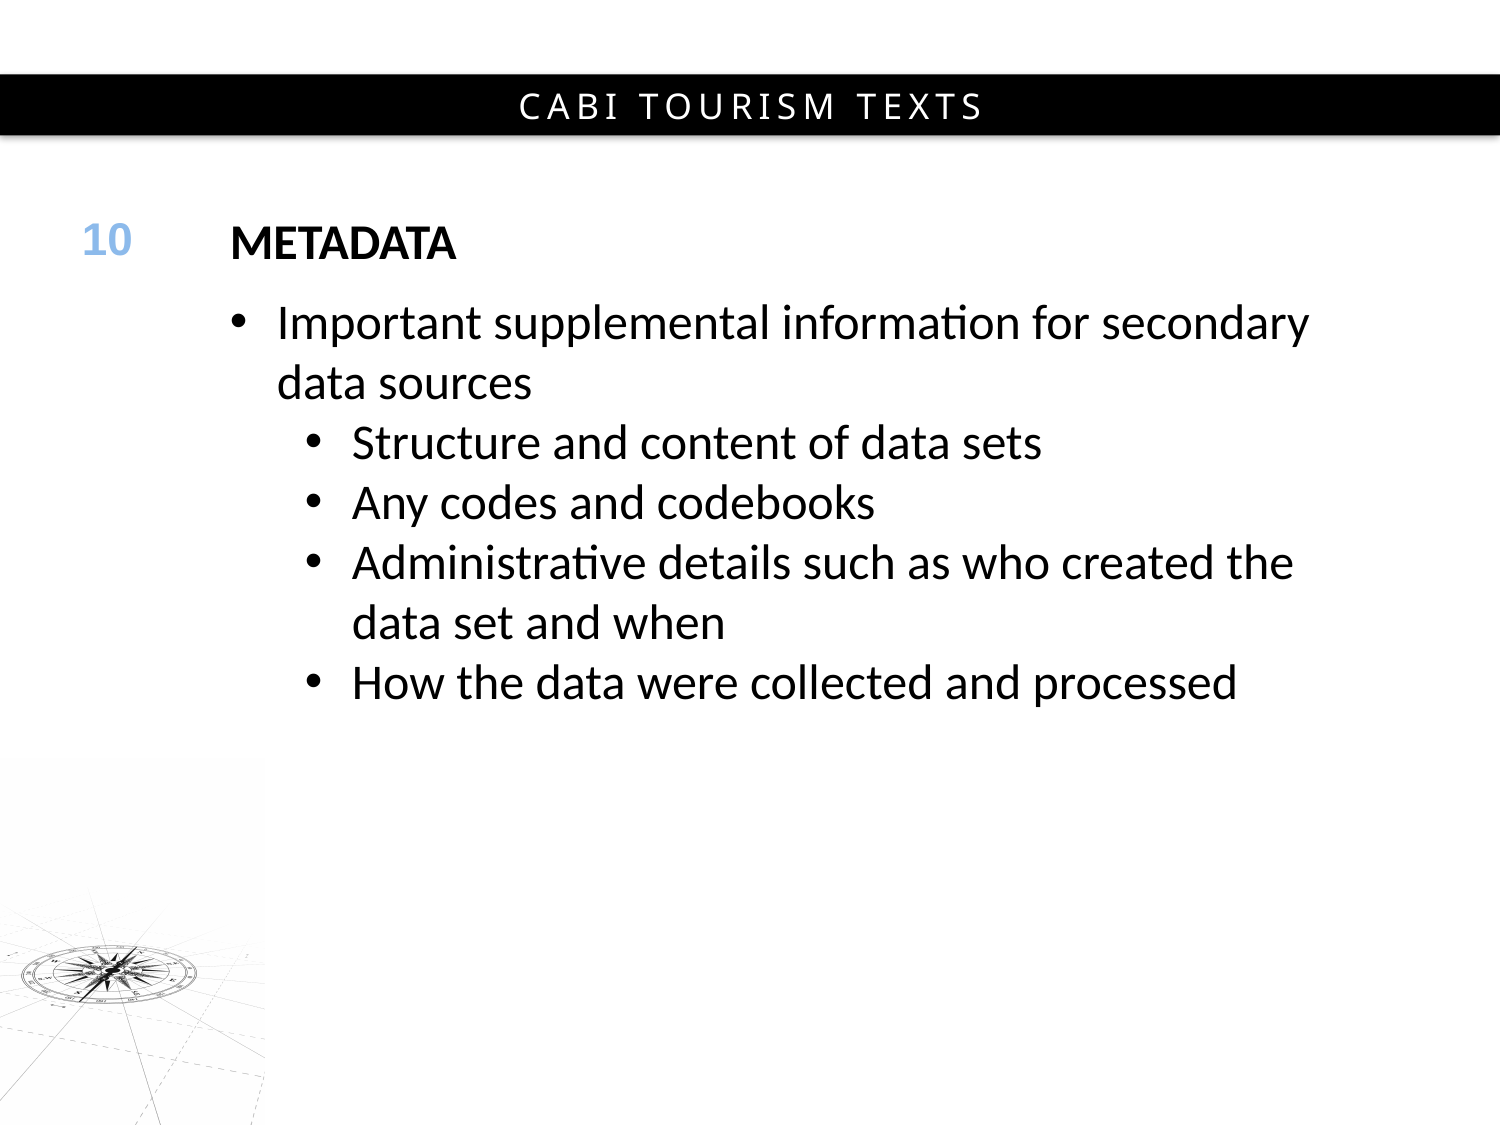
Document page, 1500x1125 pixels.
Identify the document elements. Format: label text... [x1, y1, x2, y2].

text_box Important supplemental information for secondary data sources Structure and content of data sets Any codes and codebooks Administrative details such as who created the data set and when How the data were collected and processed [215, 282, 1396, 718]
text_box CABI TOURISM TEXTS [0, 74, 1500, 136]
text_box Metadata [215, 202, 1396, 277]
text_box 10 [0, 202, 215, 272]
picture [0, 758, 266, 1125]
